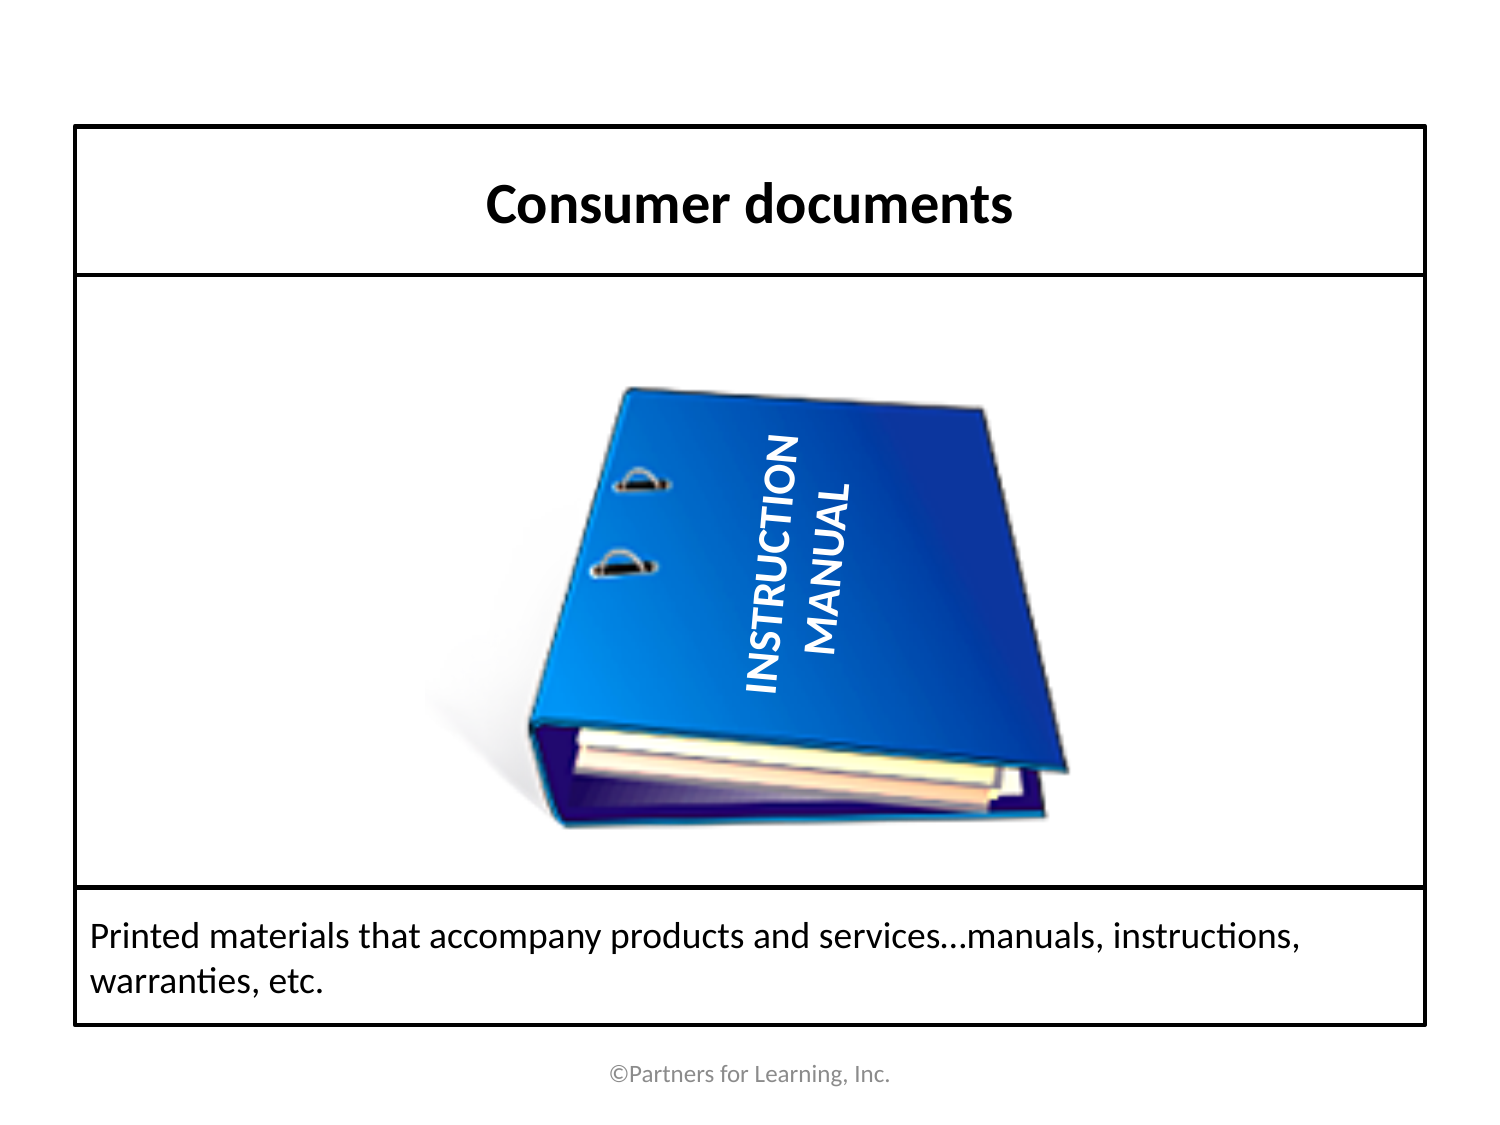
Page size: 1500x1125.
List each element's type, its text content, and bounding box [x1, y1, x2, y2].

list Consumer documents [75, 125, 1425, 275]
footer ©Partners for Learning, Inc. [512, 1042, 988, 1103]
list Printed materials that accompany products and services…manuals, instructions, warranties, etc. [75, 887, 1425, 1025]
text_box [424, 262, 1076, 913]
